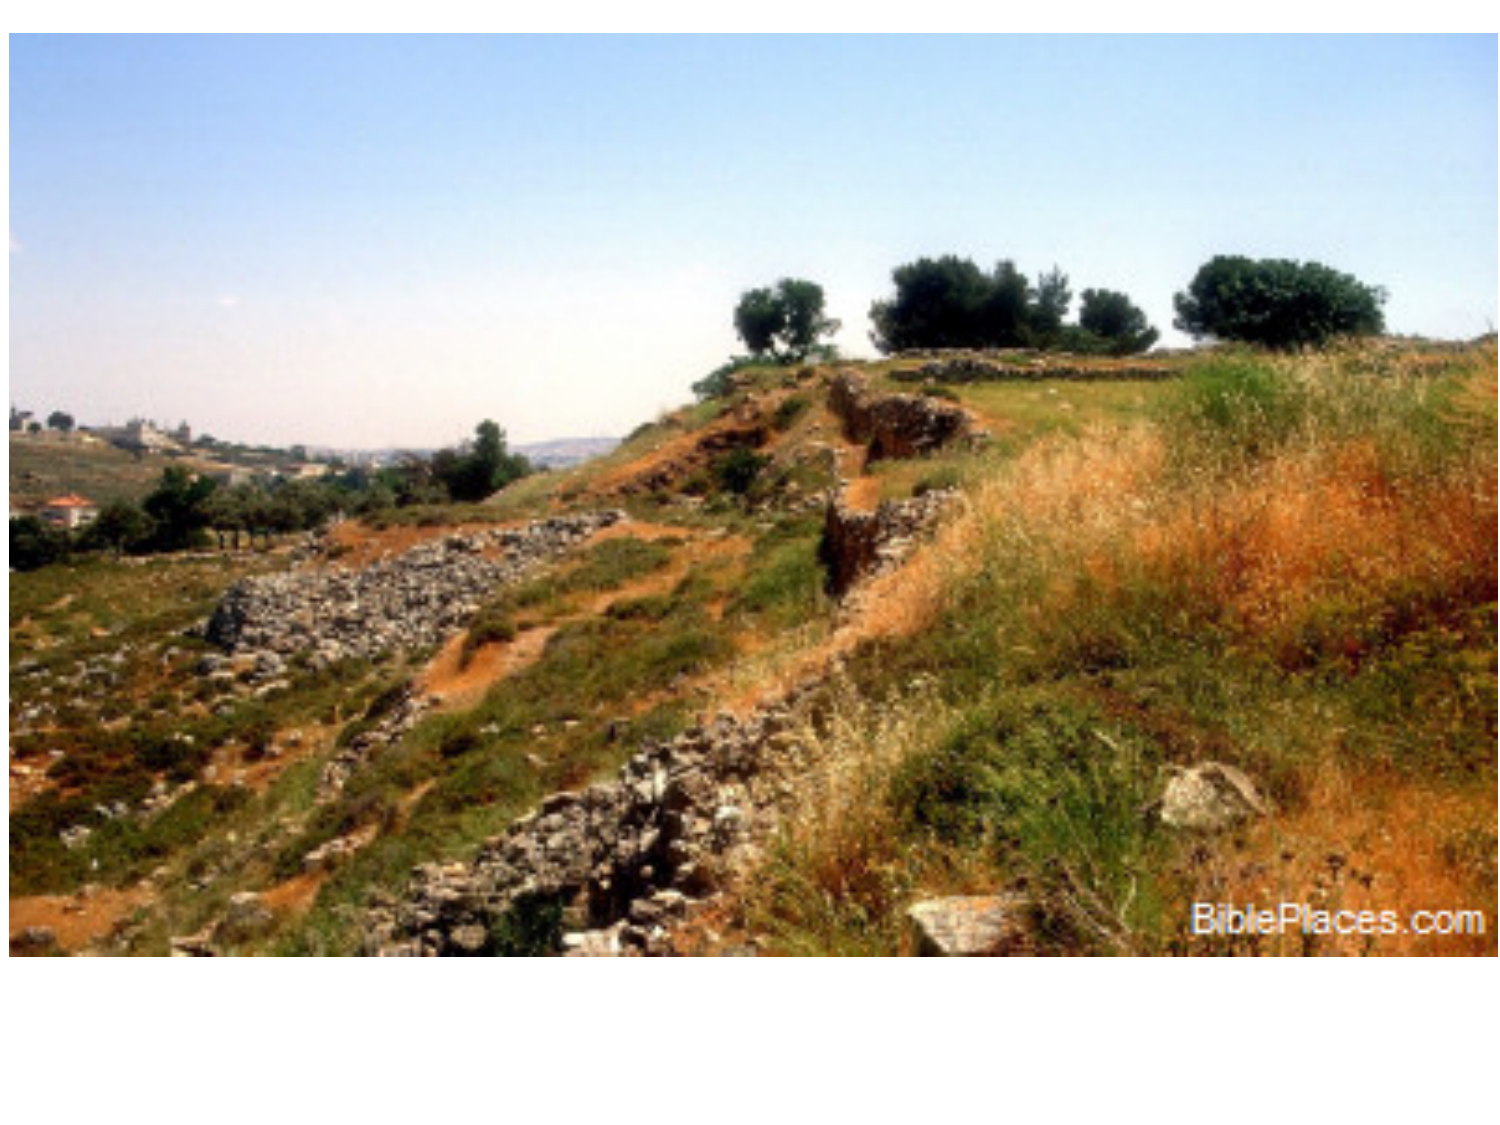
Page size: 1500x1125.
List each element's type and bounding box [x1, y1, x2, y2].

picture [8, 33, 1498, 957]
